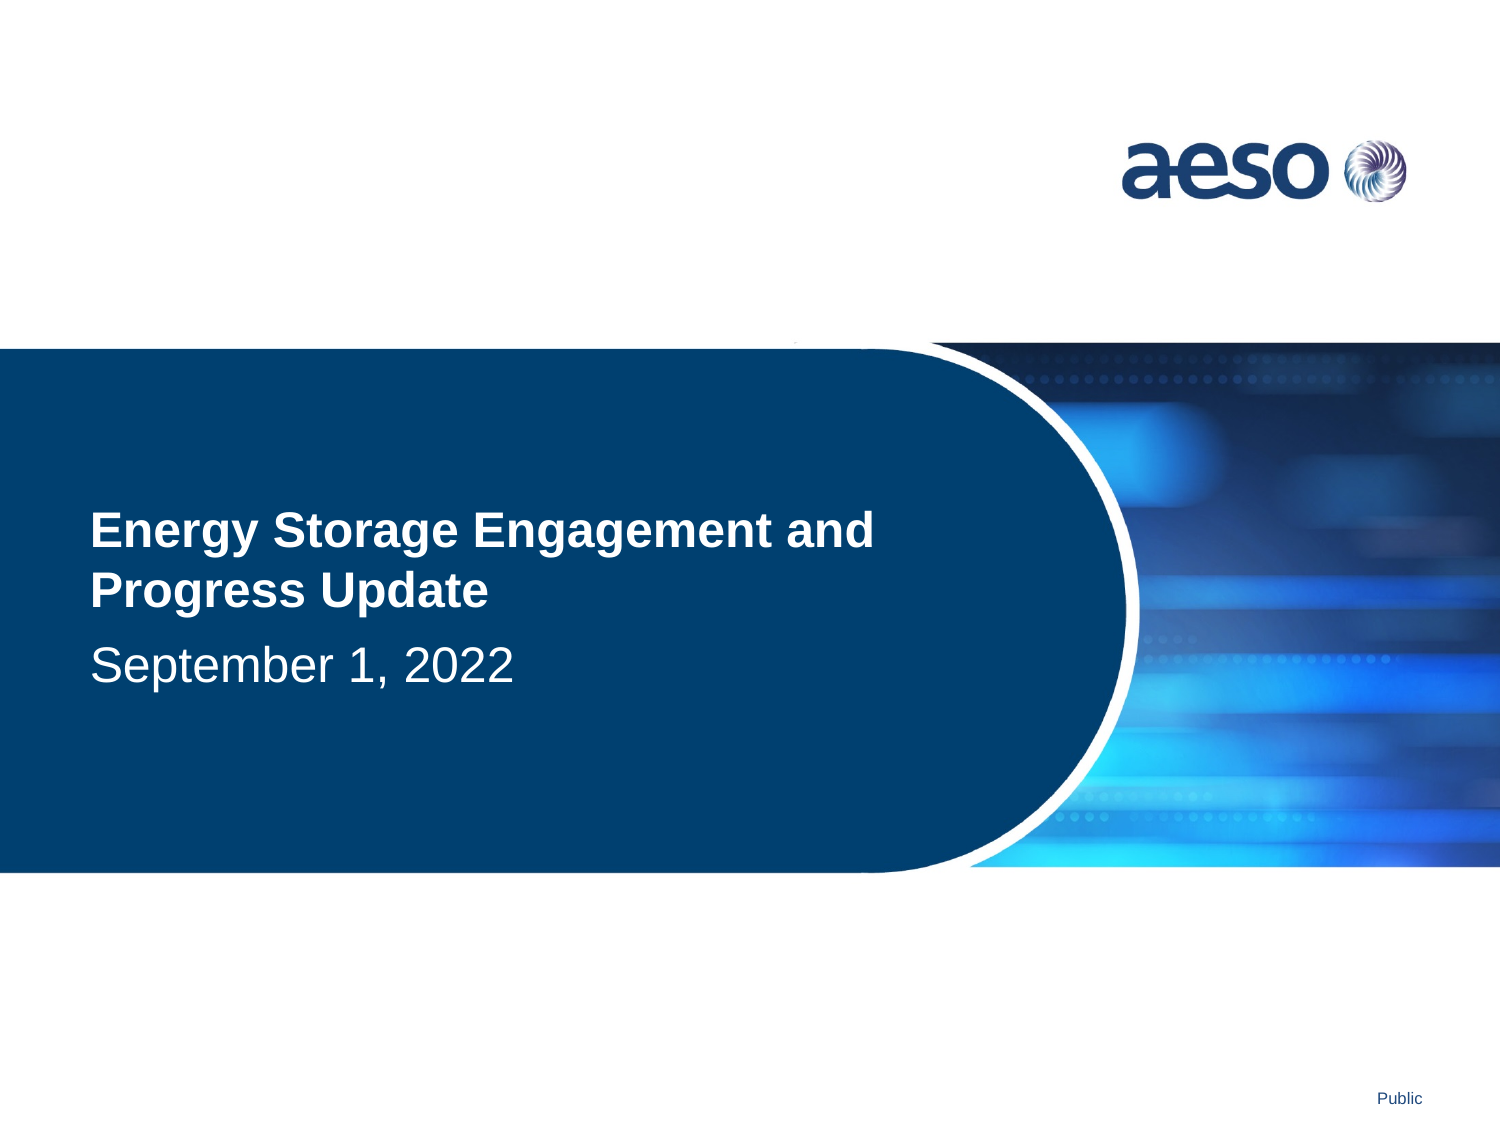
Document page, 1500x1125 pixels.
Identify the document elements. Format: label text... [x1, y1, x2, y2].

title Energy Storage Engagement and Progress Update [75, 487, 1013, 624]
picture [0, 0, 1500, 1125]
list Public [1087, 1062, 1438, 1115]
list September 1, 2022 [75, 624, 1013, 750]
